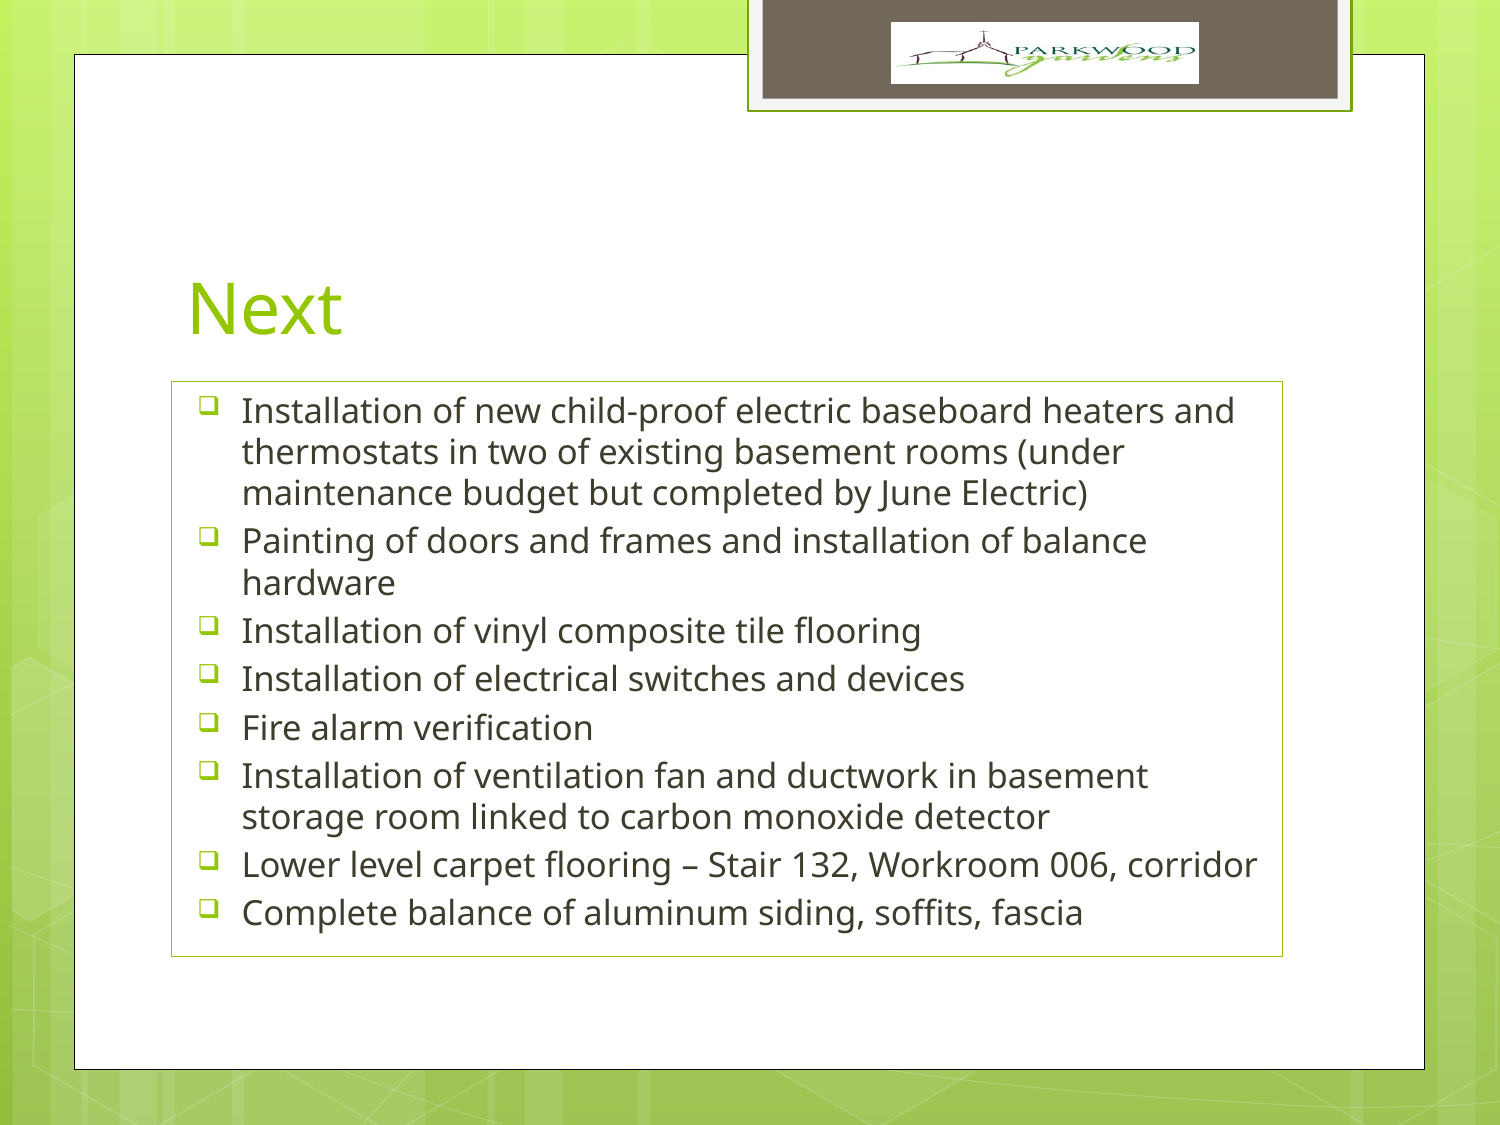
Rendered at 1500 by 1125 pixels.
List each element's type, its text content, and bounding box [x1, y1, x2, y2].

list Installation of new child-proof electric baseboard heaters and thermostats in two of existing basement rooms (under maintenance budget but completed by June Electric) Painting of doors and frames and installation of balance hardware Installation of vinyl composite tile flooring Installation of electrical switches and devices Fire alarm verification Installation of ventilation fan and ductwork in basement storage room linked to carbon monoxide detector Lower level carpet flooring – Stair 132, Workroom 006, corridor Complete balance of aluminum siding, soffits, fascia [171, 381, 1283, 957]
picture [891, 21, 1200, 84]
title Next [171, 168, 1324, 357]
